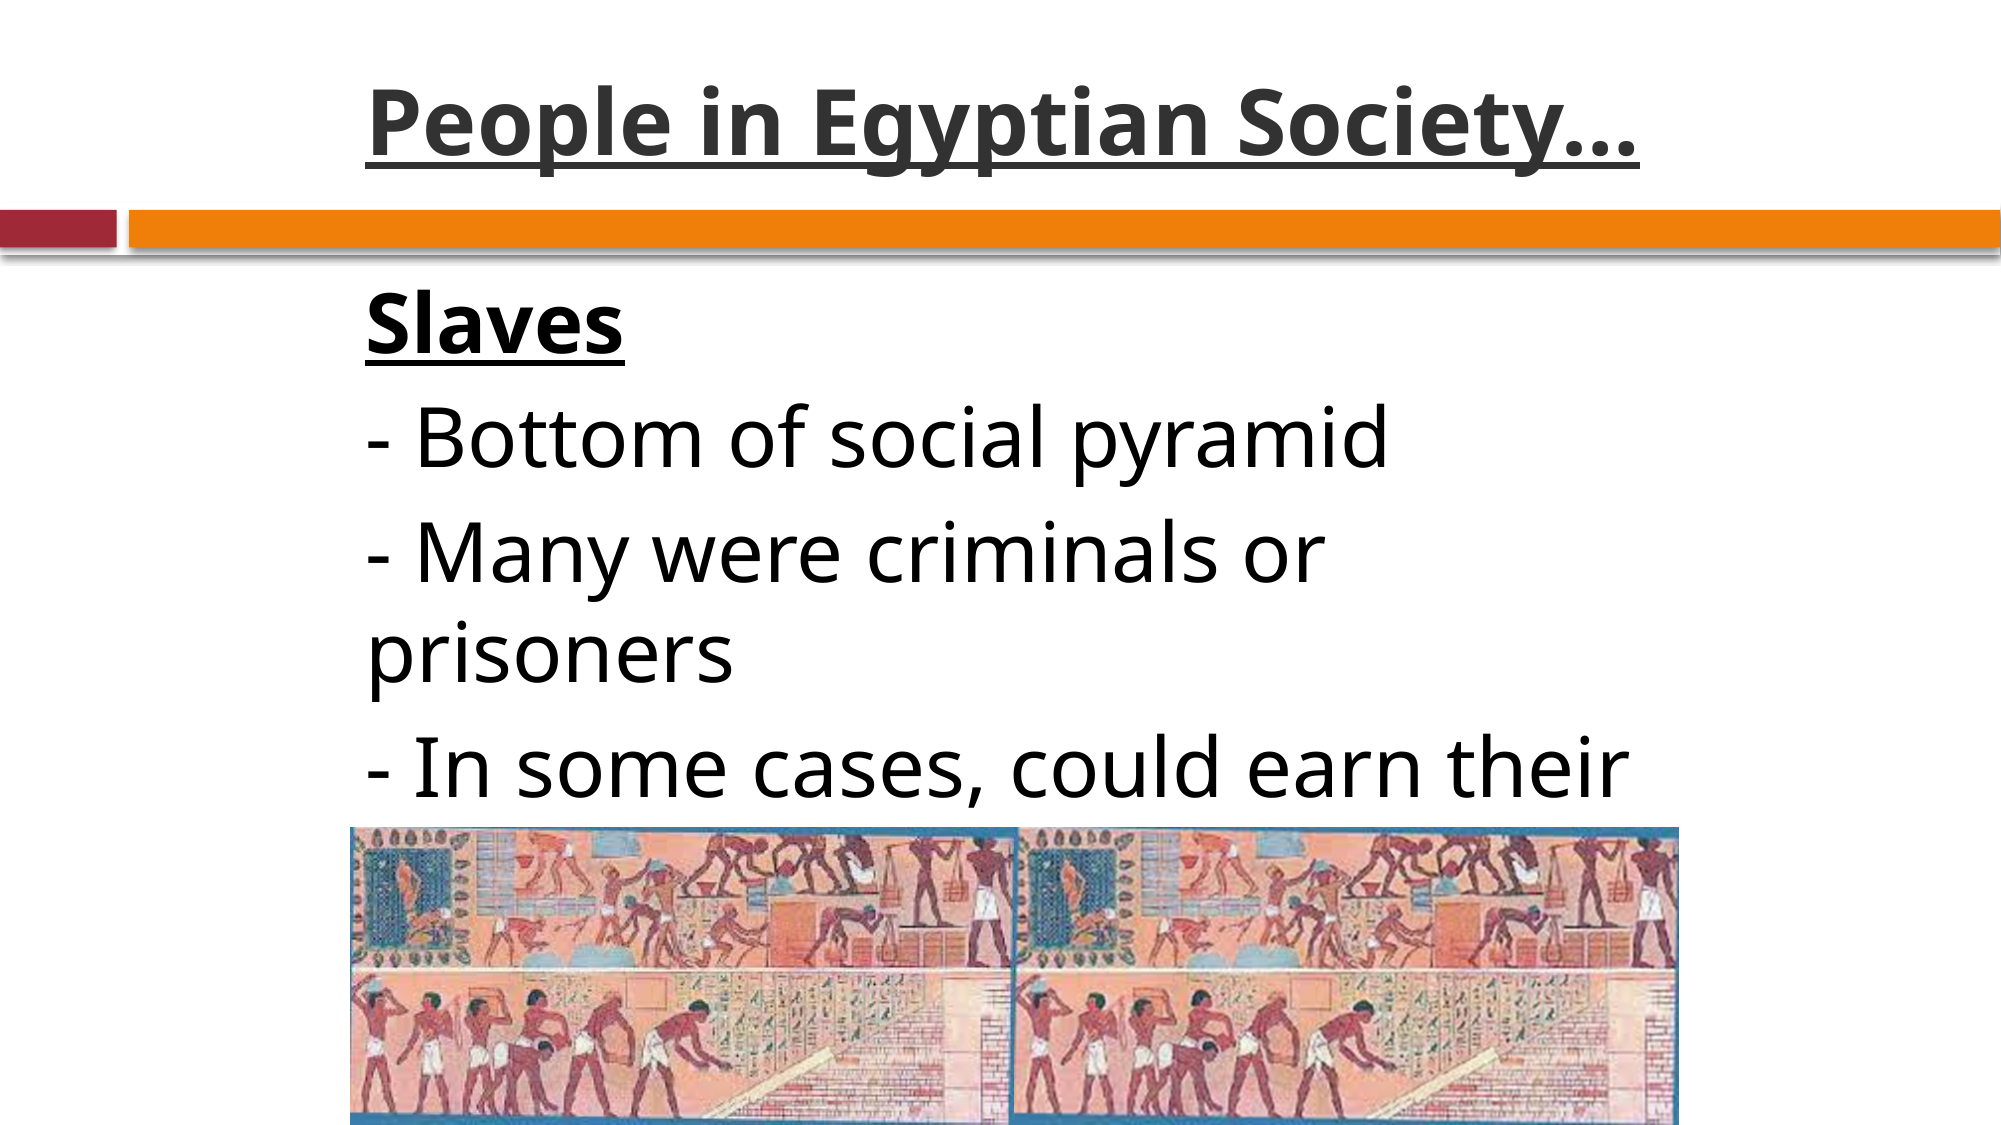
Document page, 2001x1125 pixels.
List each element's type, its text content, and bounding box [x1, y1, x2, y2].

picture [349, 827, 1679, 1125]
list Slaves - Bottom of social pyramid - Many were criminals or prisoners - In some cases, could earn their freedom [350, 262, 1688, 1000]
title People in Egyptian Society… [350, 37, 1688, 200]
